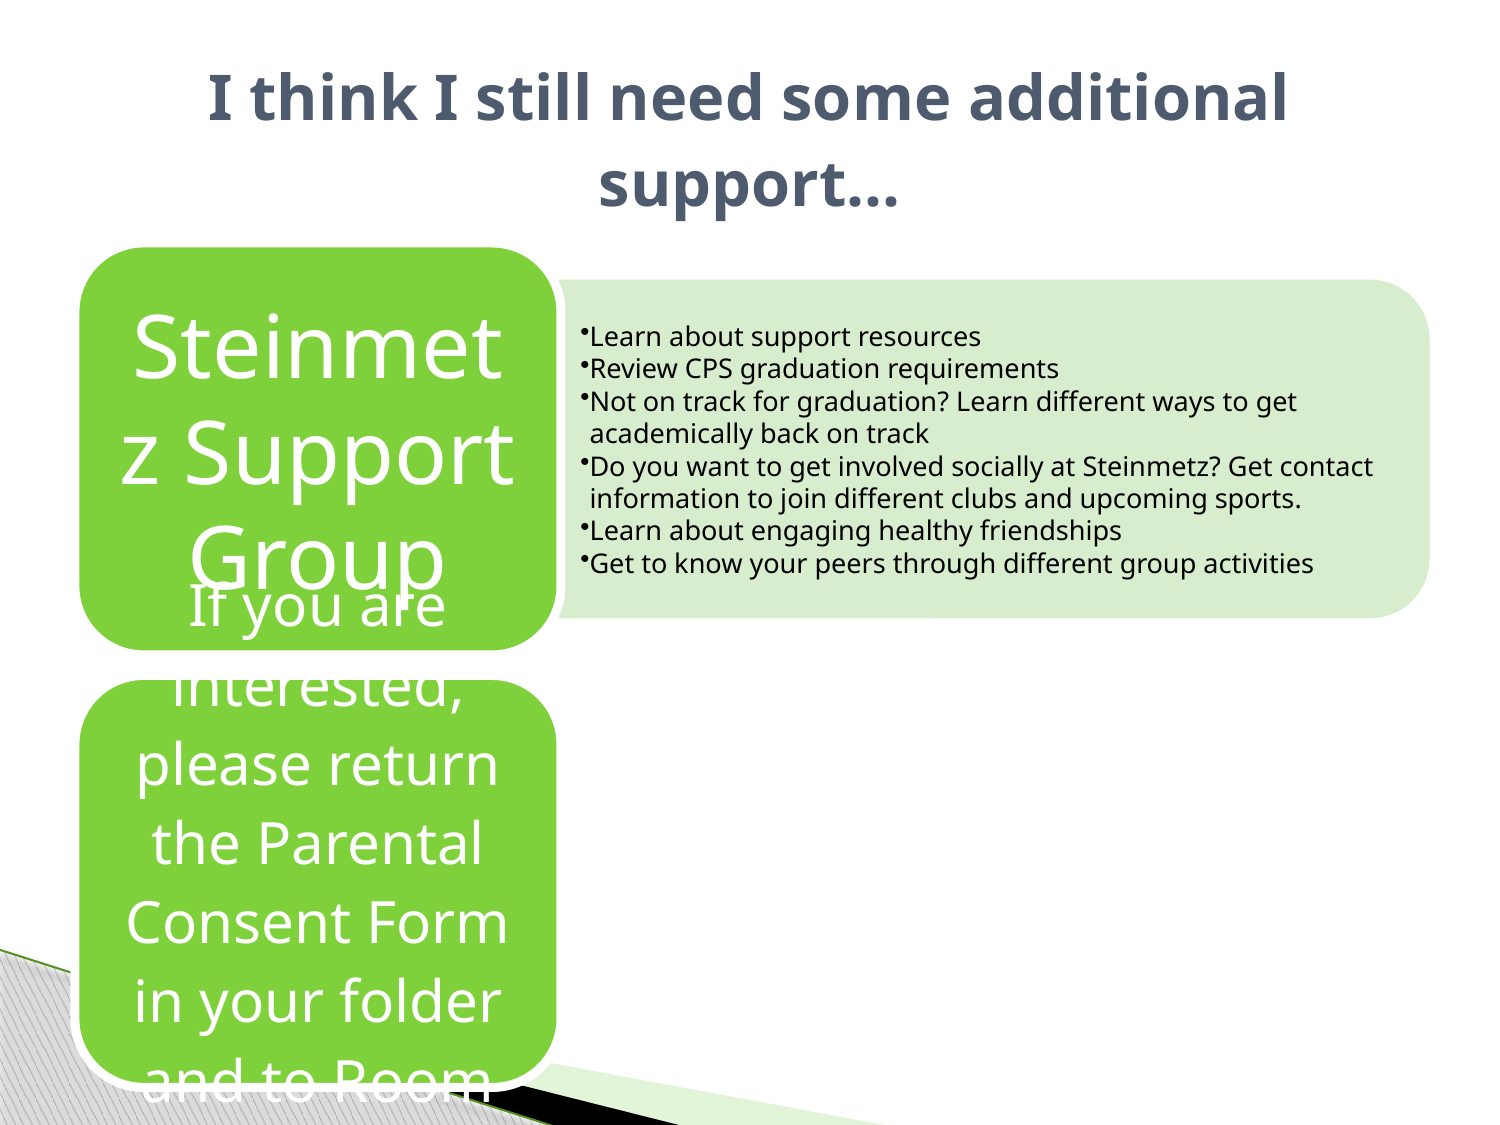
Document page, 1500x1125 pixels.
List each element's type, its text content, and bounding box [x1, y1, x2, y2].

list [74, 242, 1426, 1088]
title I think I still need some additional support… [75, 45, 1425, 233]
